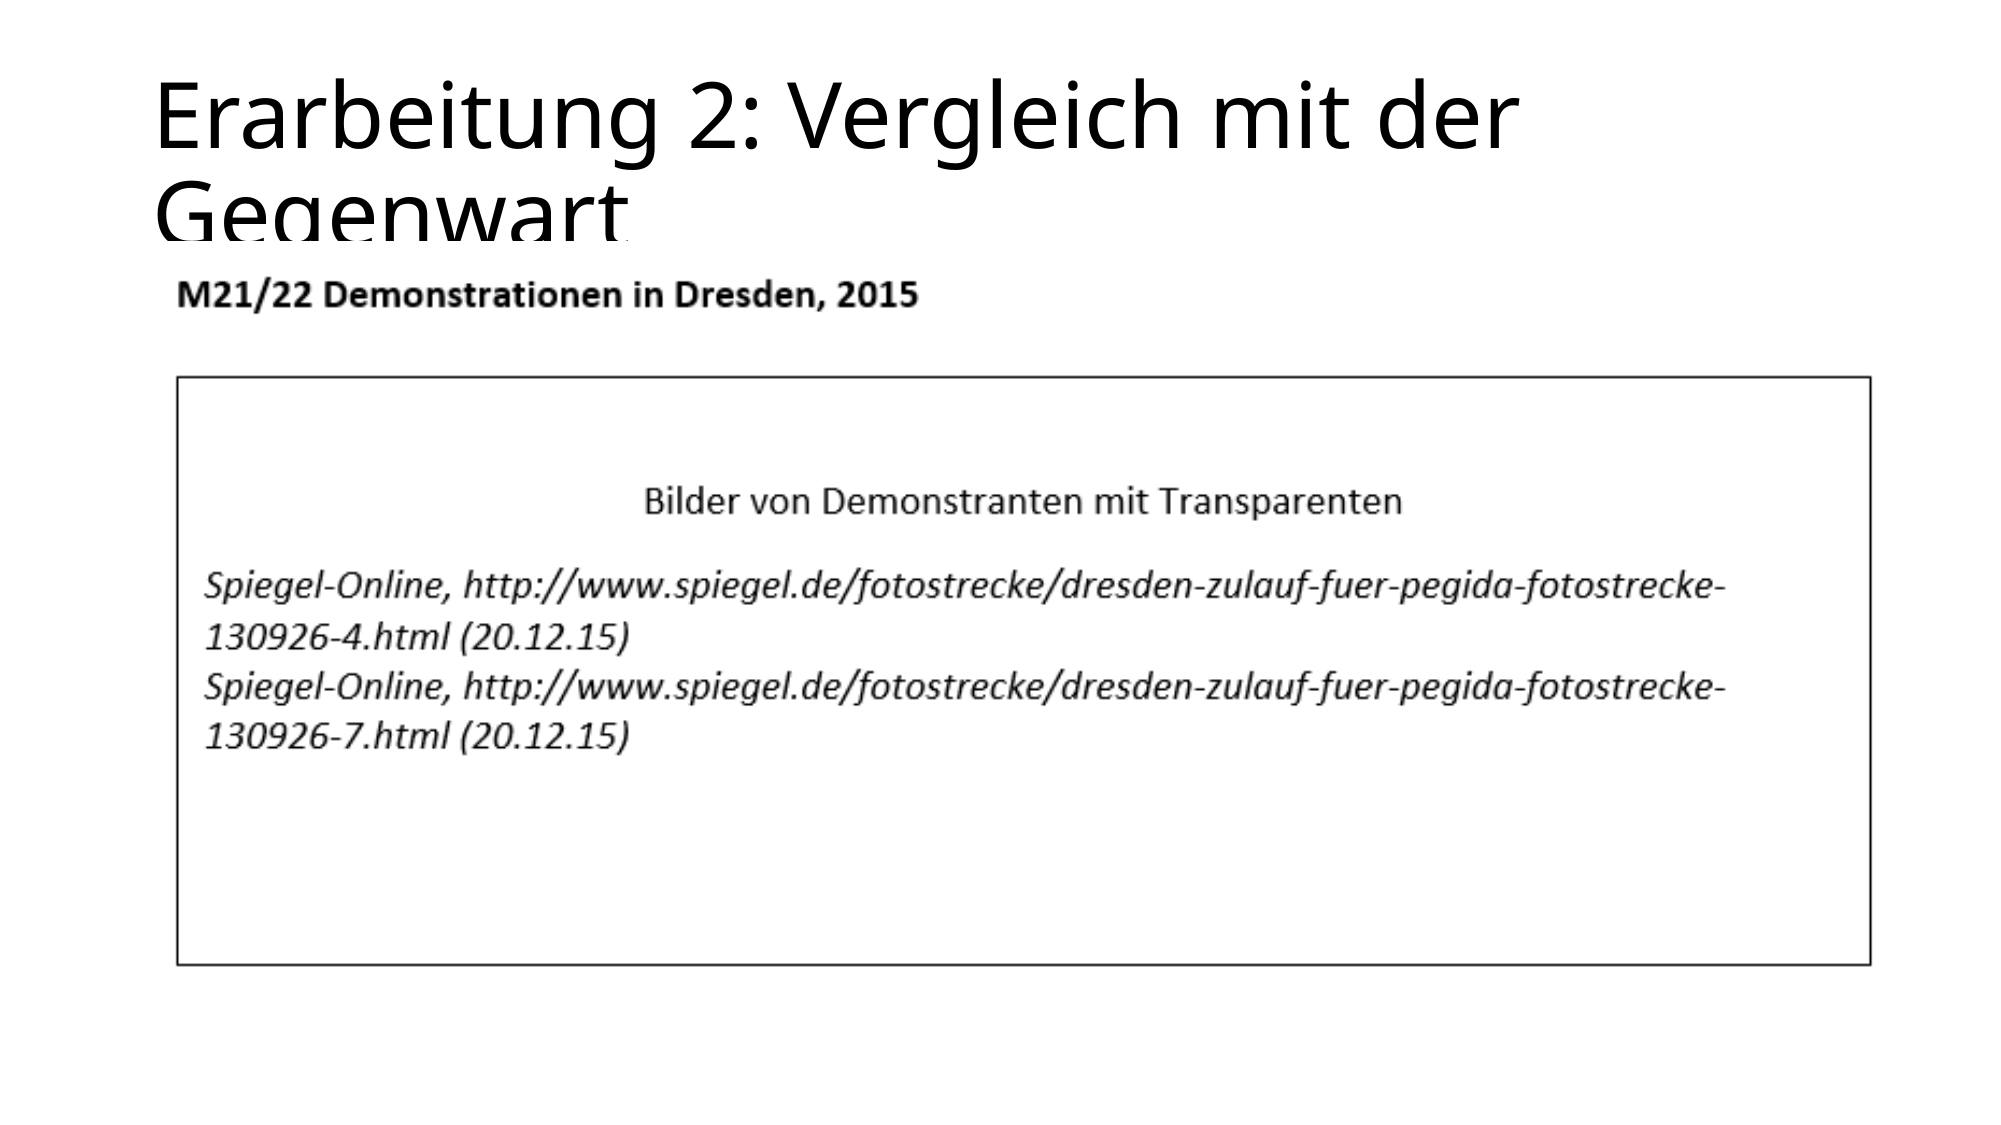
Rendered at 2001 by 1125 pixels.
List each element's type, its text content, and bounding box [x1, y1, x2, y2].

picture [93, 241, 1969, 1014]
title Erarbeitung 2: Vergleich mit der Gegenwart [137, 59, 1863, 241]
